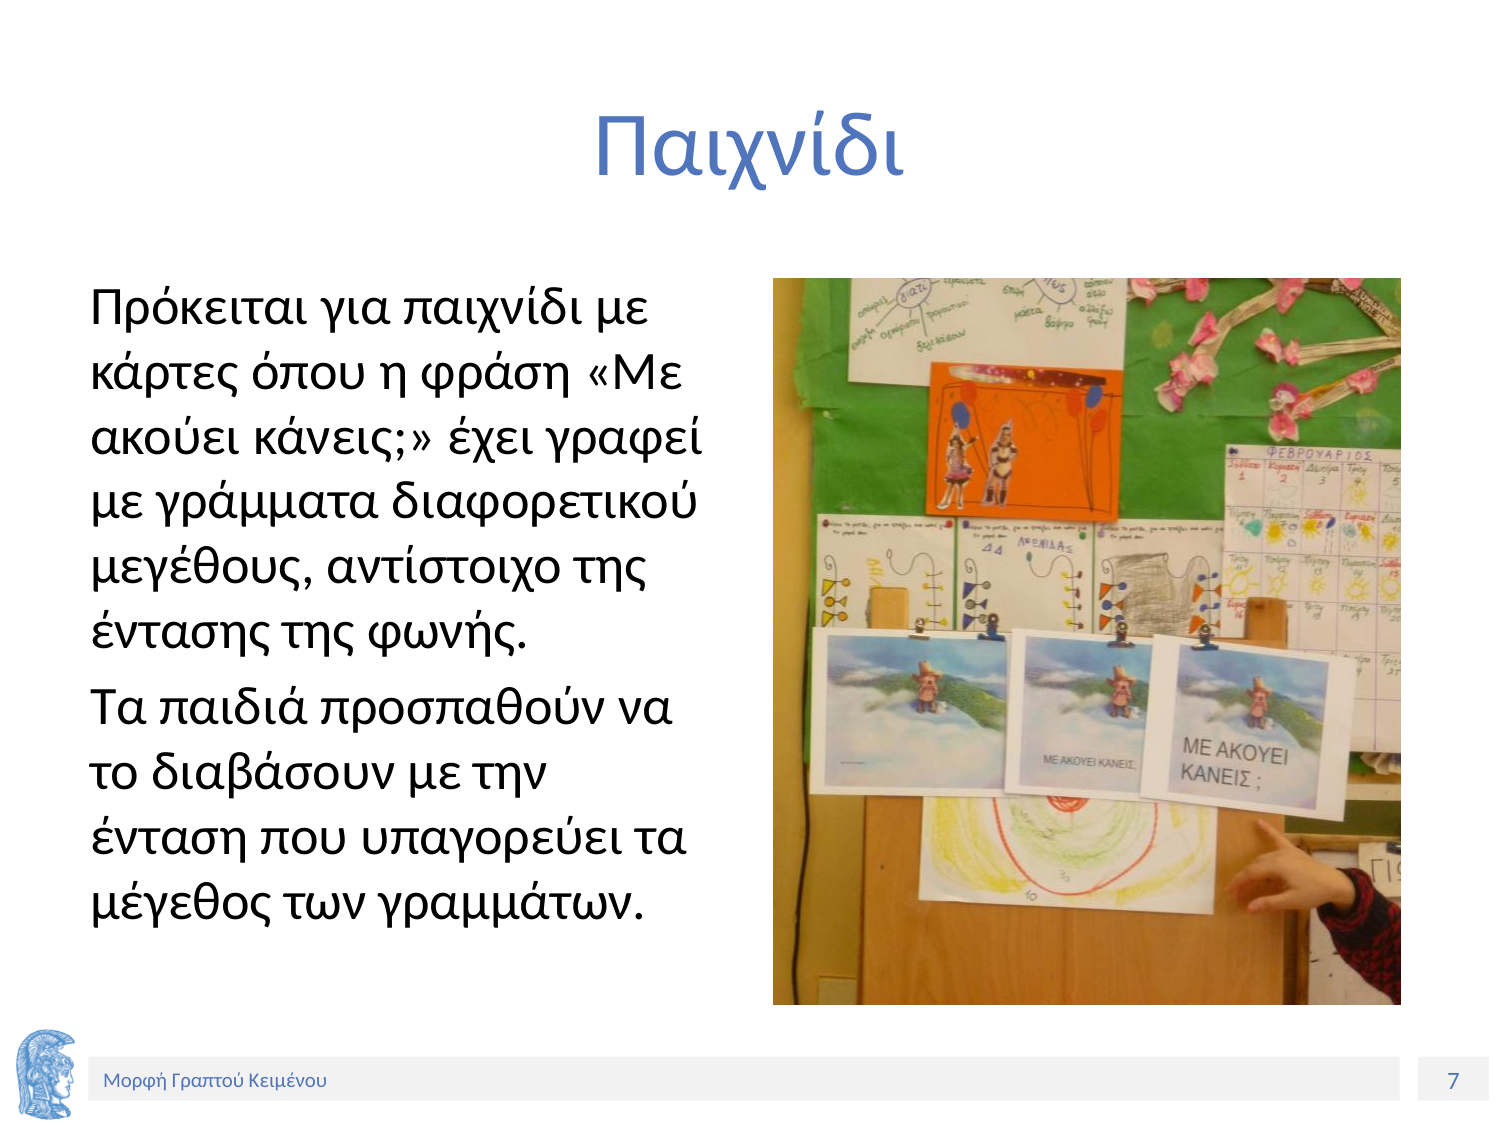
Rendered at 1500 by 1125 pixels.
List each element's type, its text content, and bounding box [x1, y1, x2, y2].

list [773, 278, 1401, 1006]
list Πρόκειται για παιχνίδι με κάρτες όπου η φράση «Με ακούει κάνεις;» έχει γραφεί με γράμματα διαφορετικού μεγέθους, αντίστοιχο της έντασης της φωνής. Τα παιδιά προσπαθούν να το διαβάσουν με την ένταση που υπαγορεύει τα μέγεθος των γραμμάτων. [75, 262, 727, 1005]
title Παιχνίδι [75, 45, 1425, 233]
picture [9, 1026, 81, 1120]
